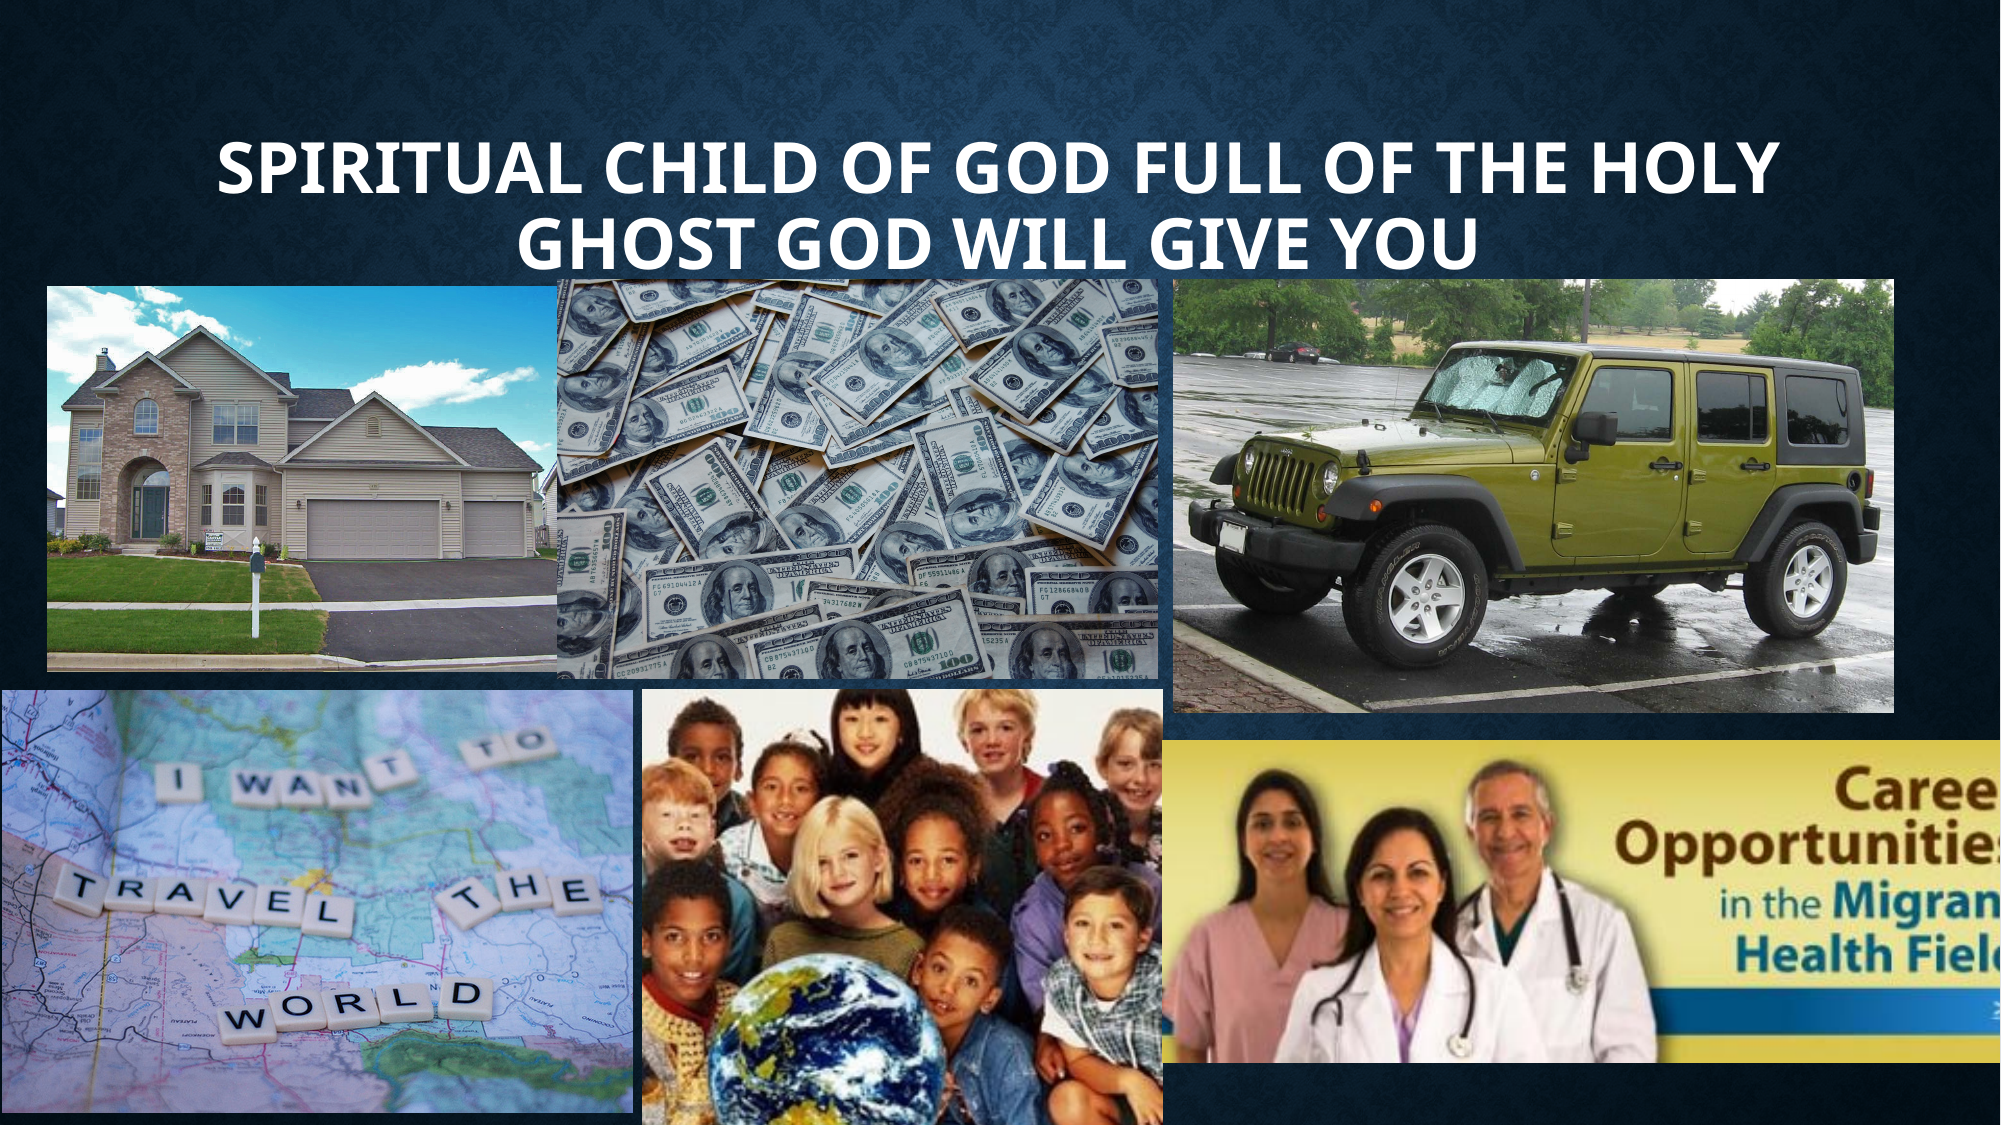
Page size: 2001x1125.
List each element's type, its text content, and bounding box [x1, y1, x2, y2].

title Spiritual Child of God Full of the Holy Ghost God will Give You [149, 99, 1849, 291]
picture [556, 279, 1158, 680]
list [46, 286, 551, 673]
picture [1172, 279, 1894, 713]
picture [641, 688, 2000, 1125]
picture [1, 690, 633, 1114]
